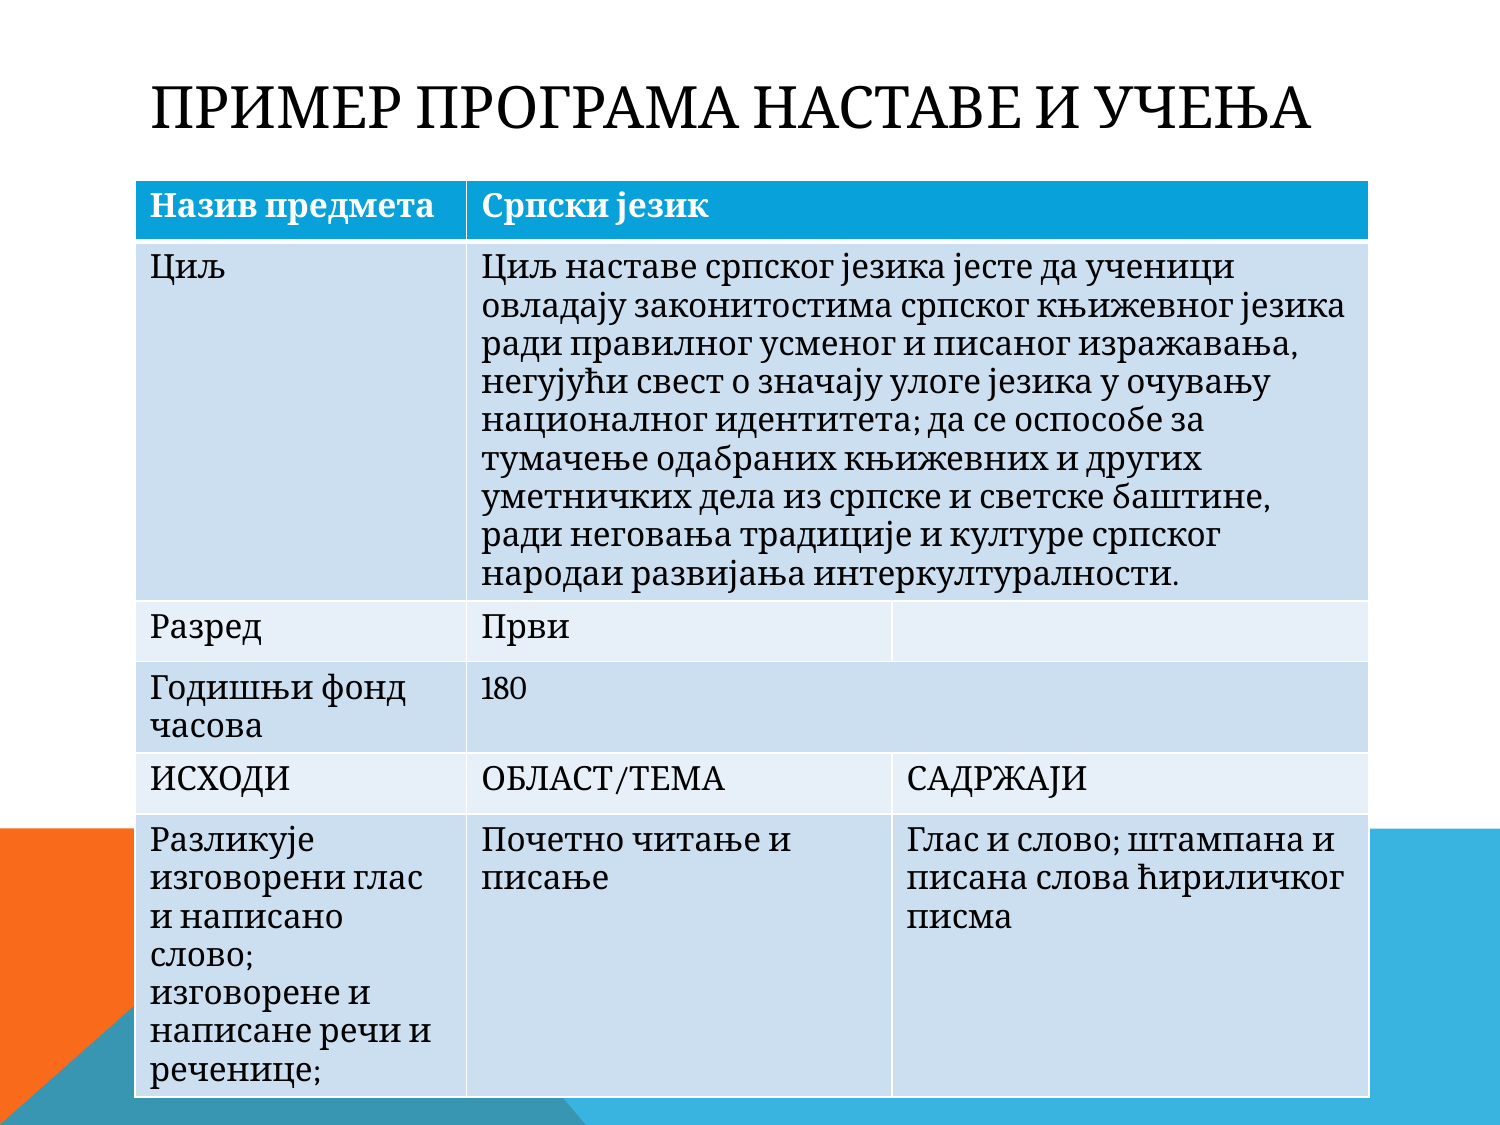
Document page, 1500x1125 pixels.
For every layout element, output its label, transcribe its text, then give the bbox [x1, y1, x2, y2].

table_cell Први [467, 602, 891, 661]
table_cell ИСХОДИ [136, 754, 466, 813]
table_cell [893, 602, 1368, 661]
table_cell Разред [136, 602, 466, 661]
table_cell Почетно читање и писање [467, 815, 891, 1096]
table_cell Годишњи фонд часова [136, 662, 466, 752]
table_cell Циљ наставе српског језика јесте да ученици овладају законитостима српског књижевног језика ради правилног усменог и писаног изражавања, негујући свест о значају улоге језика у очувању националног идентитета; да се оспособе за тумачење одабраних књижевних и других уметничких дела из српске и светске баштине, ради неговања традиције и културе српског народаи развијања интеркултуралности. [467, 244, 1368, 600]
table_header Назив предмета [136, 181, 466, 239]
table_cell Циљ [136, 244, 466, 600]
table_cell ОБЛАСТ/ТЕМА [467, 754, 891, 813]
table_cell Разликује изговорени глас и написано слово; изговорене и написане речи и реченице; [136, 815, 466, 1096]
table_cell Глас и слово; штампана и писана слова ћириличког писма [893, 815, 1368, 1096]
table_cell 180 [467, 662, 1368, 752]
table_cell САДРЖАЈИ [893, 754, 1368, 813]
title пример програма наставе и учења [135, 60, 1369, 150]
table_header Српски језик [467, 181, 1368, 239]
